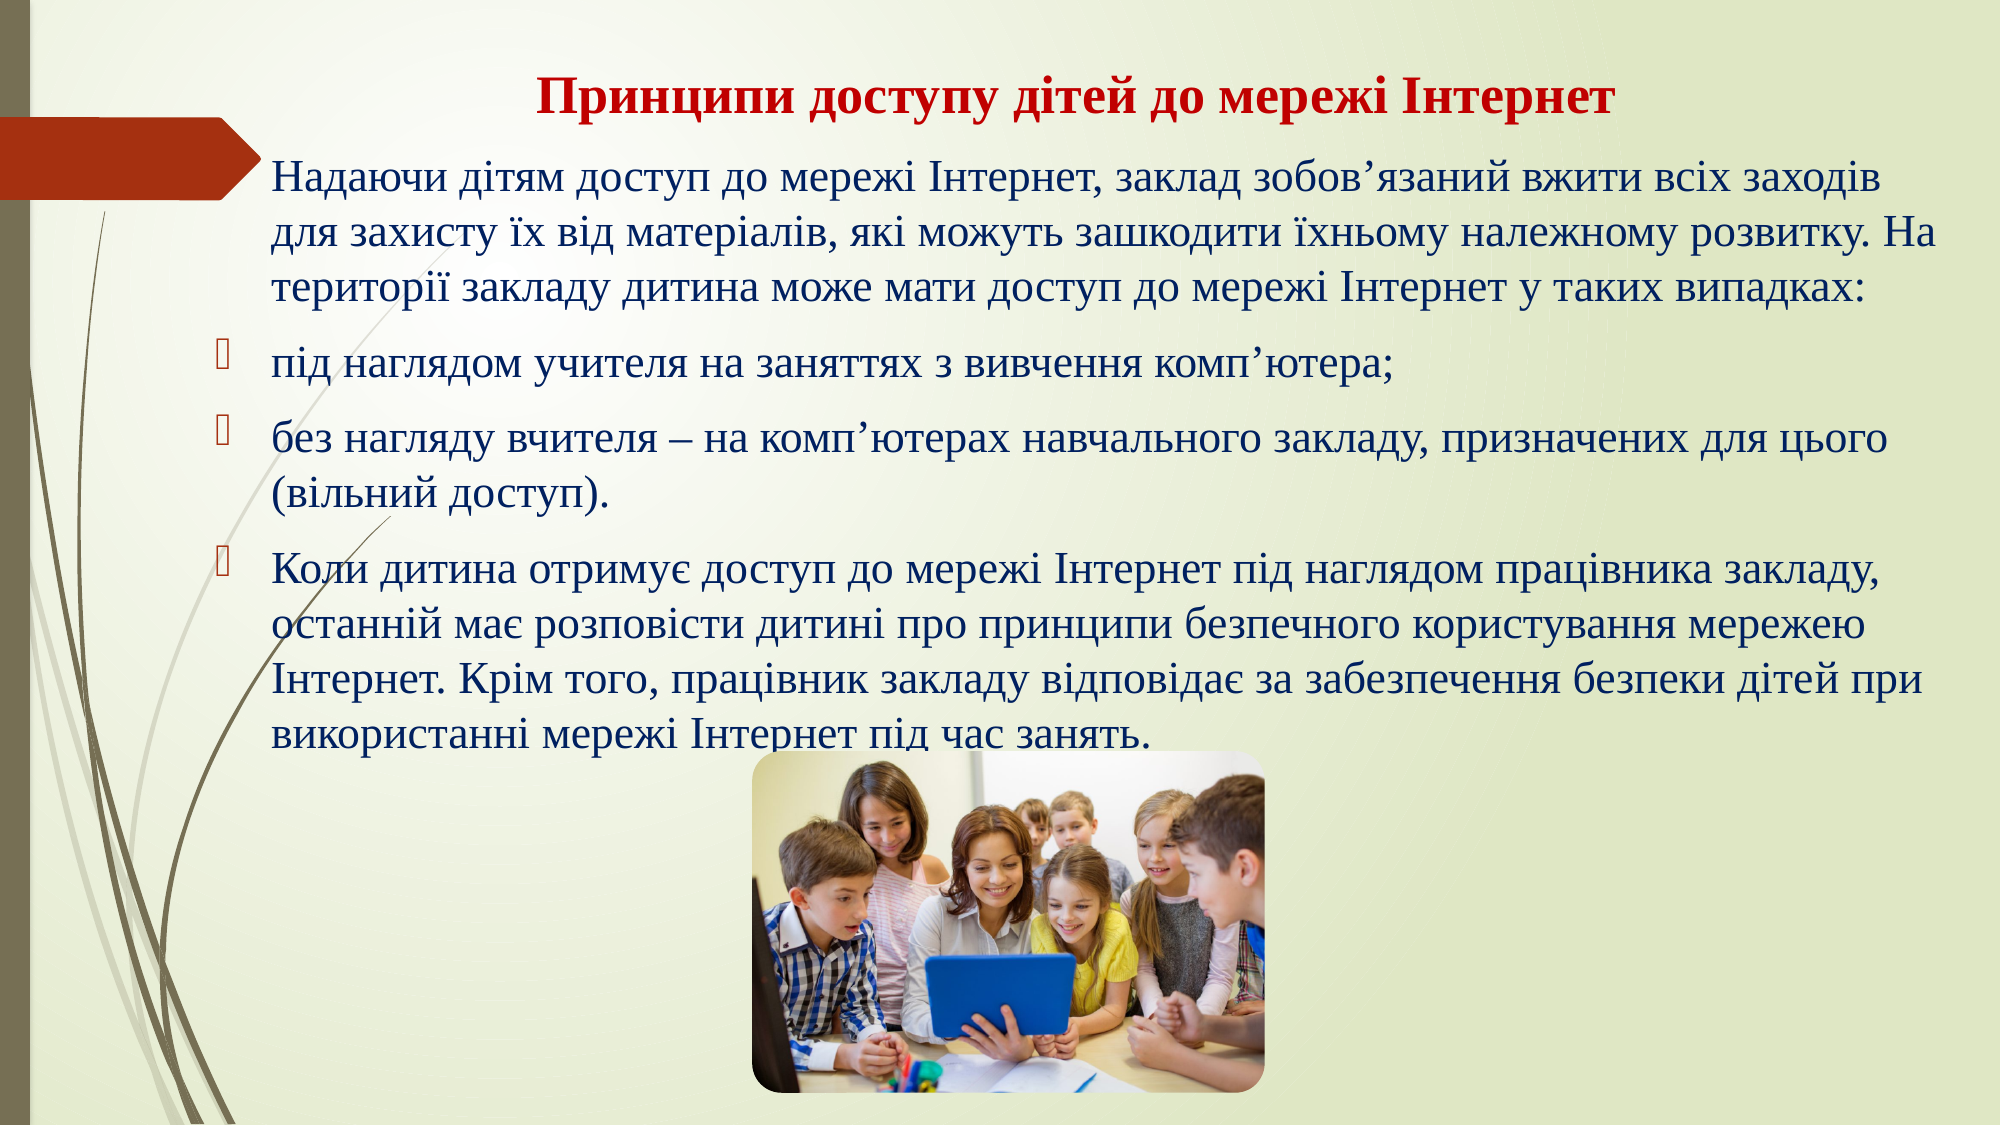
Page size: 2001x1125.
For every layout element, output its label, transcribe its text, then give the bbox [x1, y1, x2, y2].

list Принципи доступу дітей до мережі Інтернет Надаючи дітям доступ до мережі Інтернет, заклад зобов’язаний вжити всіх заходів для захисту їх від матеріалів, які можуть зашкодити їхньому належному розвитку. На території закладу дитина може мати доступ до мережі Інтернет у таких випадках: під наглядом учителя на заняттях з вивчення комп’ютера; без нагляду вчителя – на комп’ютерах навчального закладу, призначених для цього (вільний доступ). Коли дитина отримує доступ до мережі Інтернет під наглядом працівника закладу, останній має розповісти дитині про принципи безпечного користування мережею Інтернет. Крім того, працівник закладу відповідає за забезпечення безпеки дітей при використанні мережі Інтернет під час занять. [200, 52, 1955, 814]
picture [751, 750, 1265, 1093]
